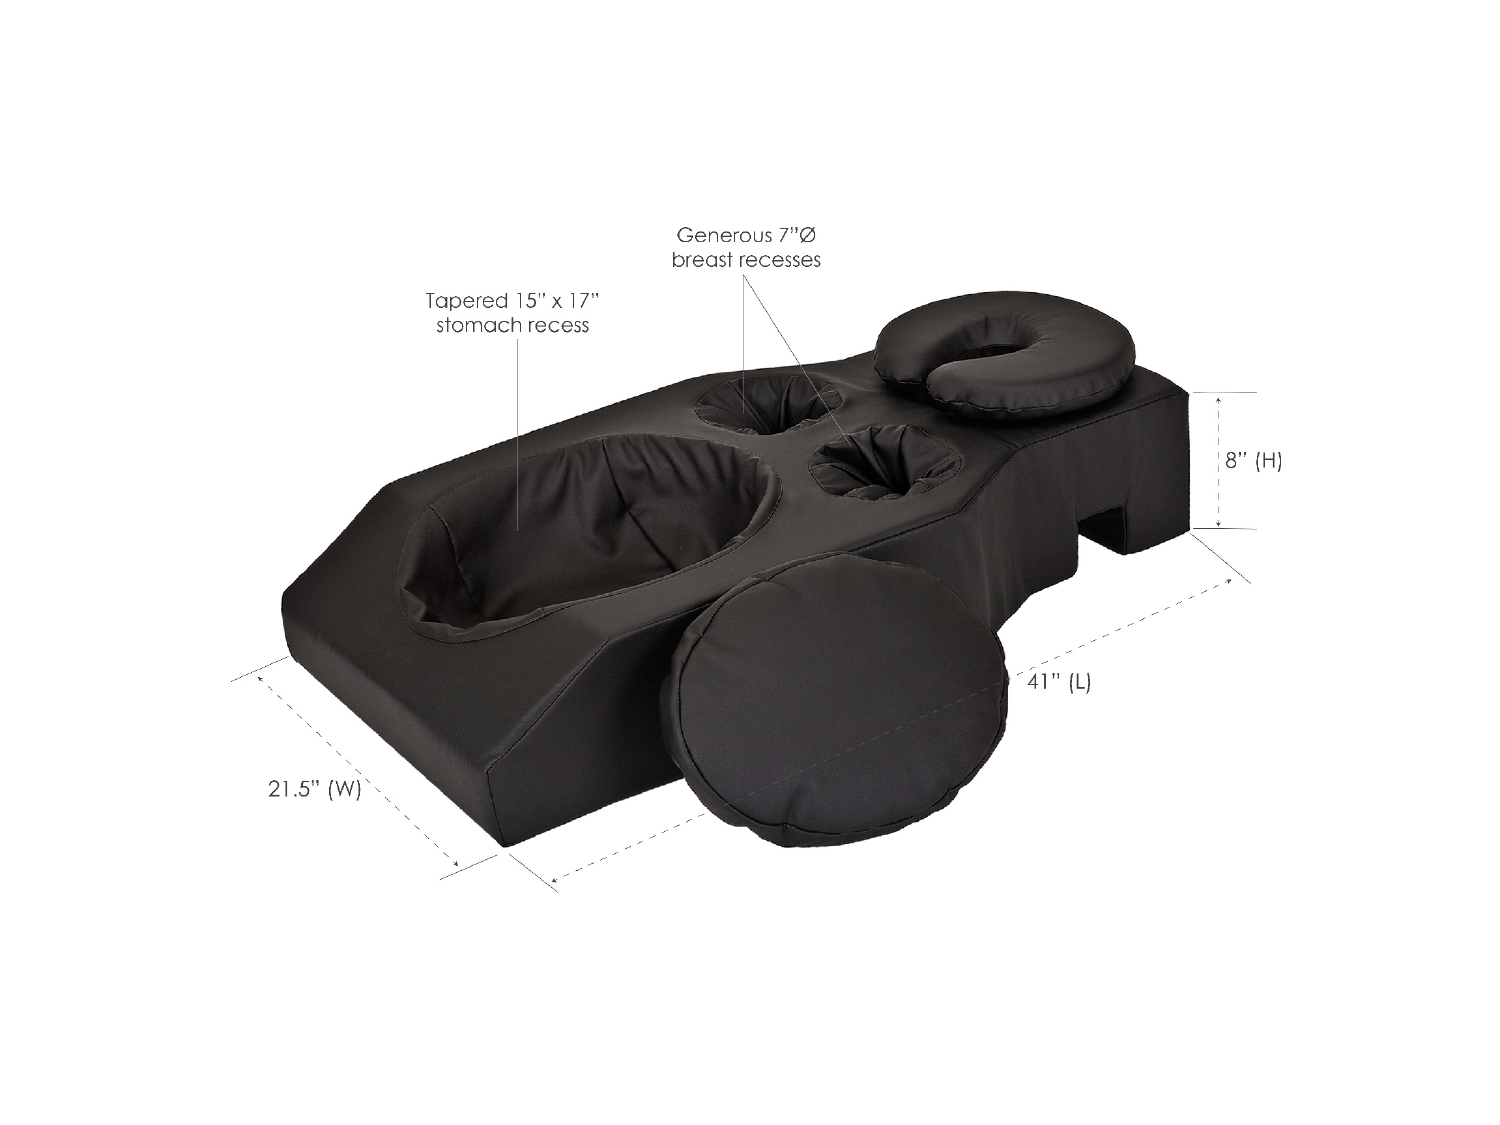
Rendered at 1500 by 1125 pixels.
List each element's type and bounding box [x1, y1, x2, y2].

picture [187, 0, 1313, 1125]
